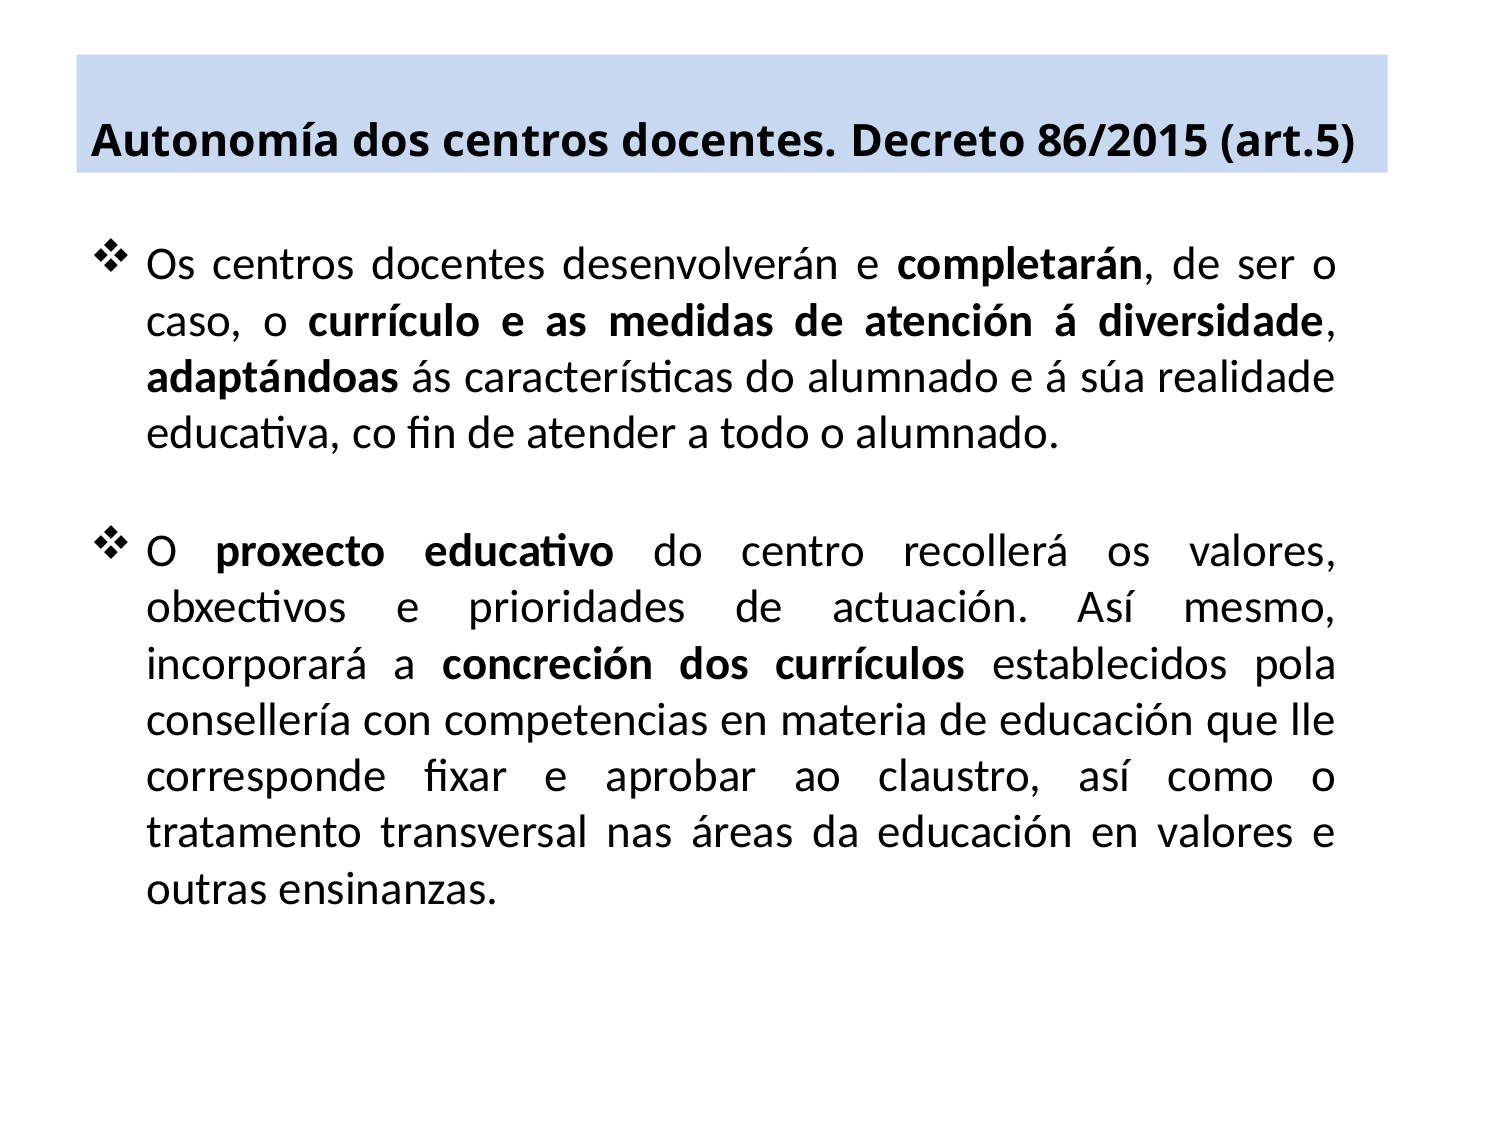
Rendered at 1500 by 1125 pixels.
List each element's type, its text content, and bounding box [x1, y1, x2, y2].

text_box Autonomía dos centros docentes. Decreto 86/2015 (art.5) [76, 54, 1388, 173]
list Os centros docentes desenvolverán e completarán, de ser o caso, o currículo e as medidas de atención á diversidade, adaptándoas ás características do alumnado e á súa realidade educativa, co fin de atender a todo o alumnado. O proxecto educativo do centro recollerá os valores, obxectivos e prioridades de actuación. Así mesmo, incorporará a concreción dos currículos establecidos pola consellería con competencias en materia de educación que lle corresponde fixar e aprobar ao claustro, así como o tratamento transversal nas áreas da educación en valores e outras ensinanzas. [75, 196, 1353, 1062]
